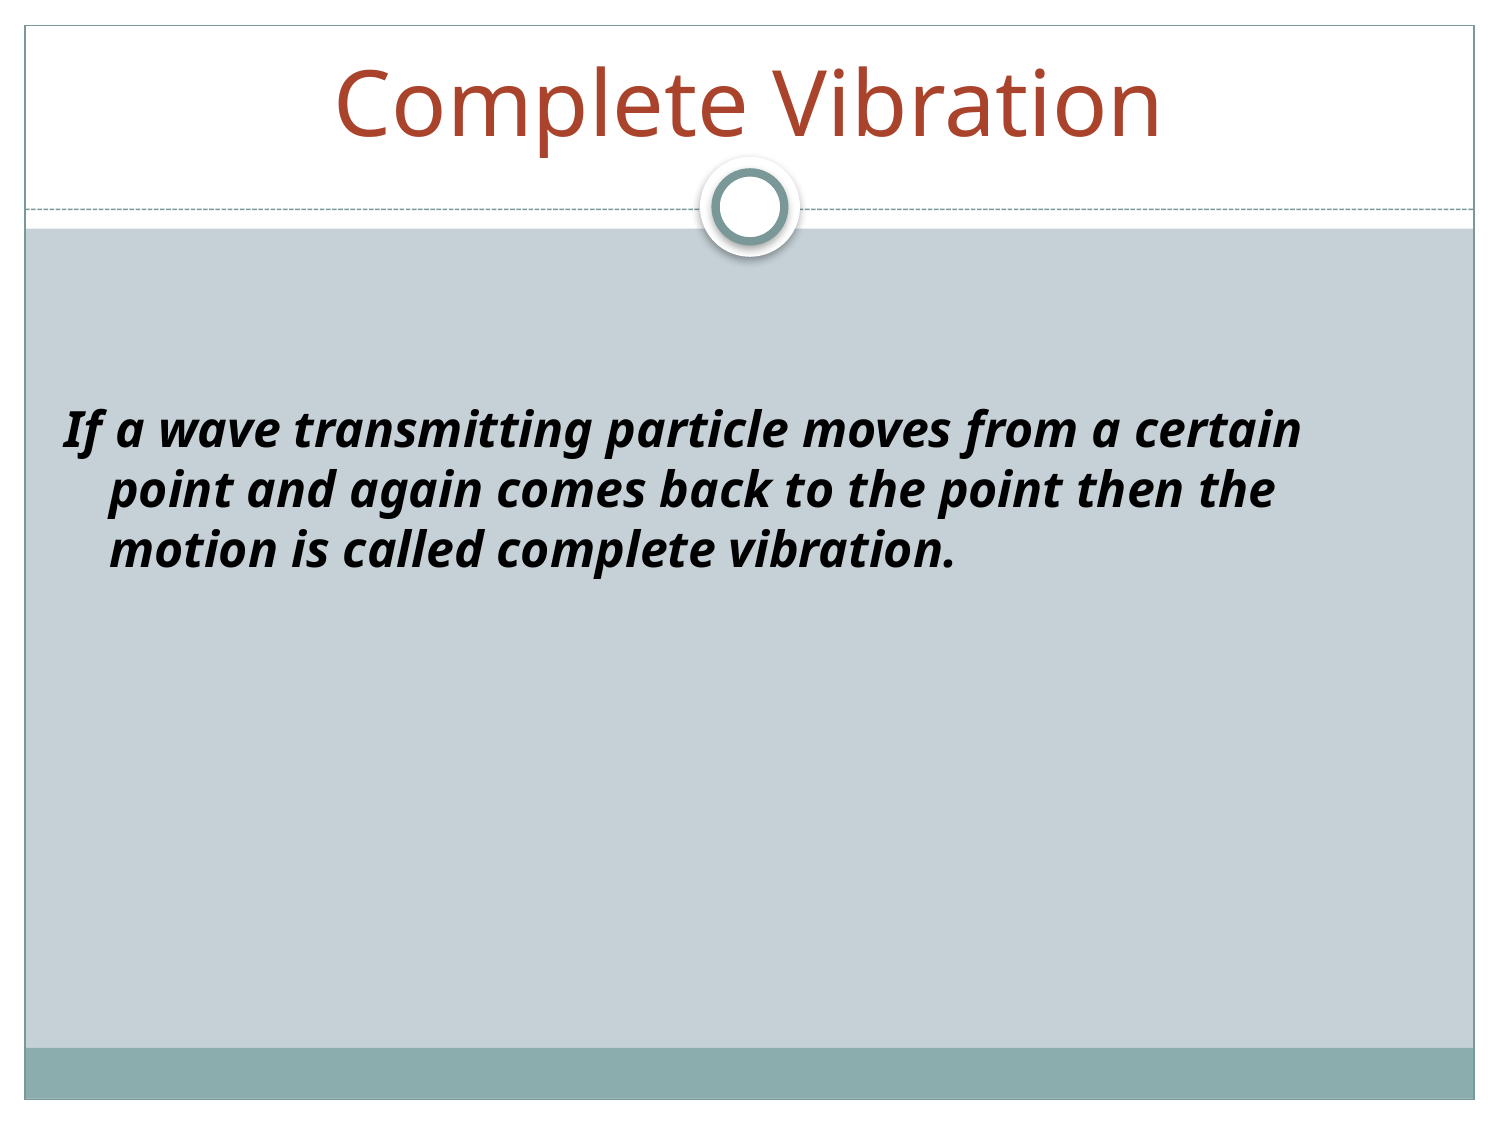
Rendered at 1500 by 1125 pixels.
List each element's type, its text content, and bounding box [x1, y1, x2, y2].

list If a wave transmitting particle moves from a certain point and again comes back to the point then the motion is called complete vibration. [49, 250, 1445, 1001]
title Complete Vibration [49, 37, 1450, 163]
